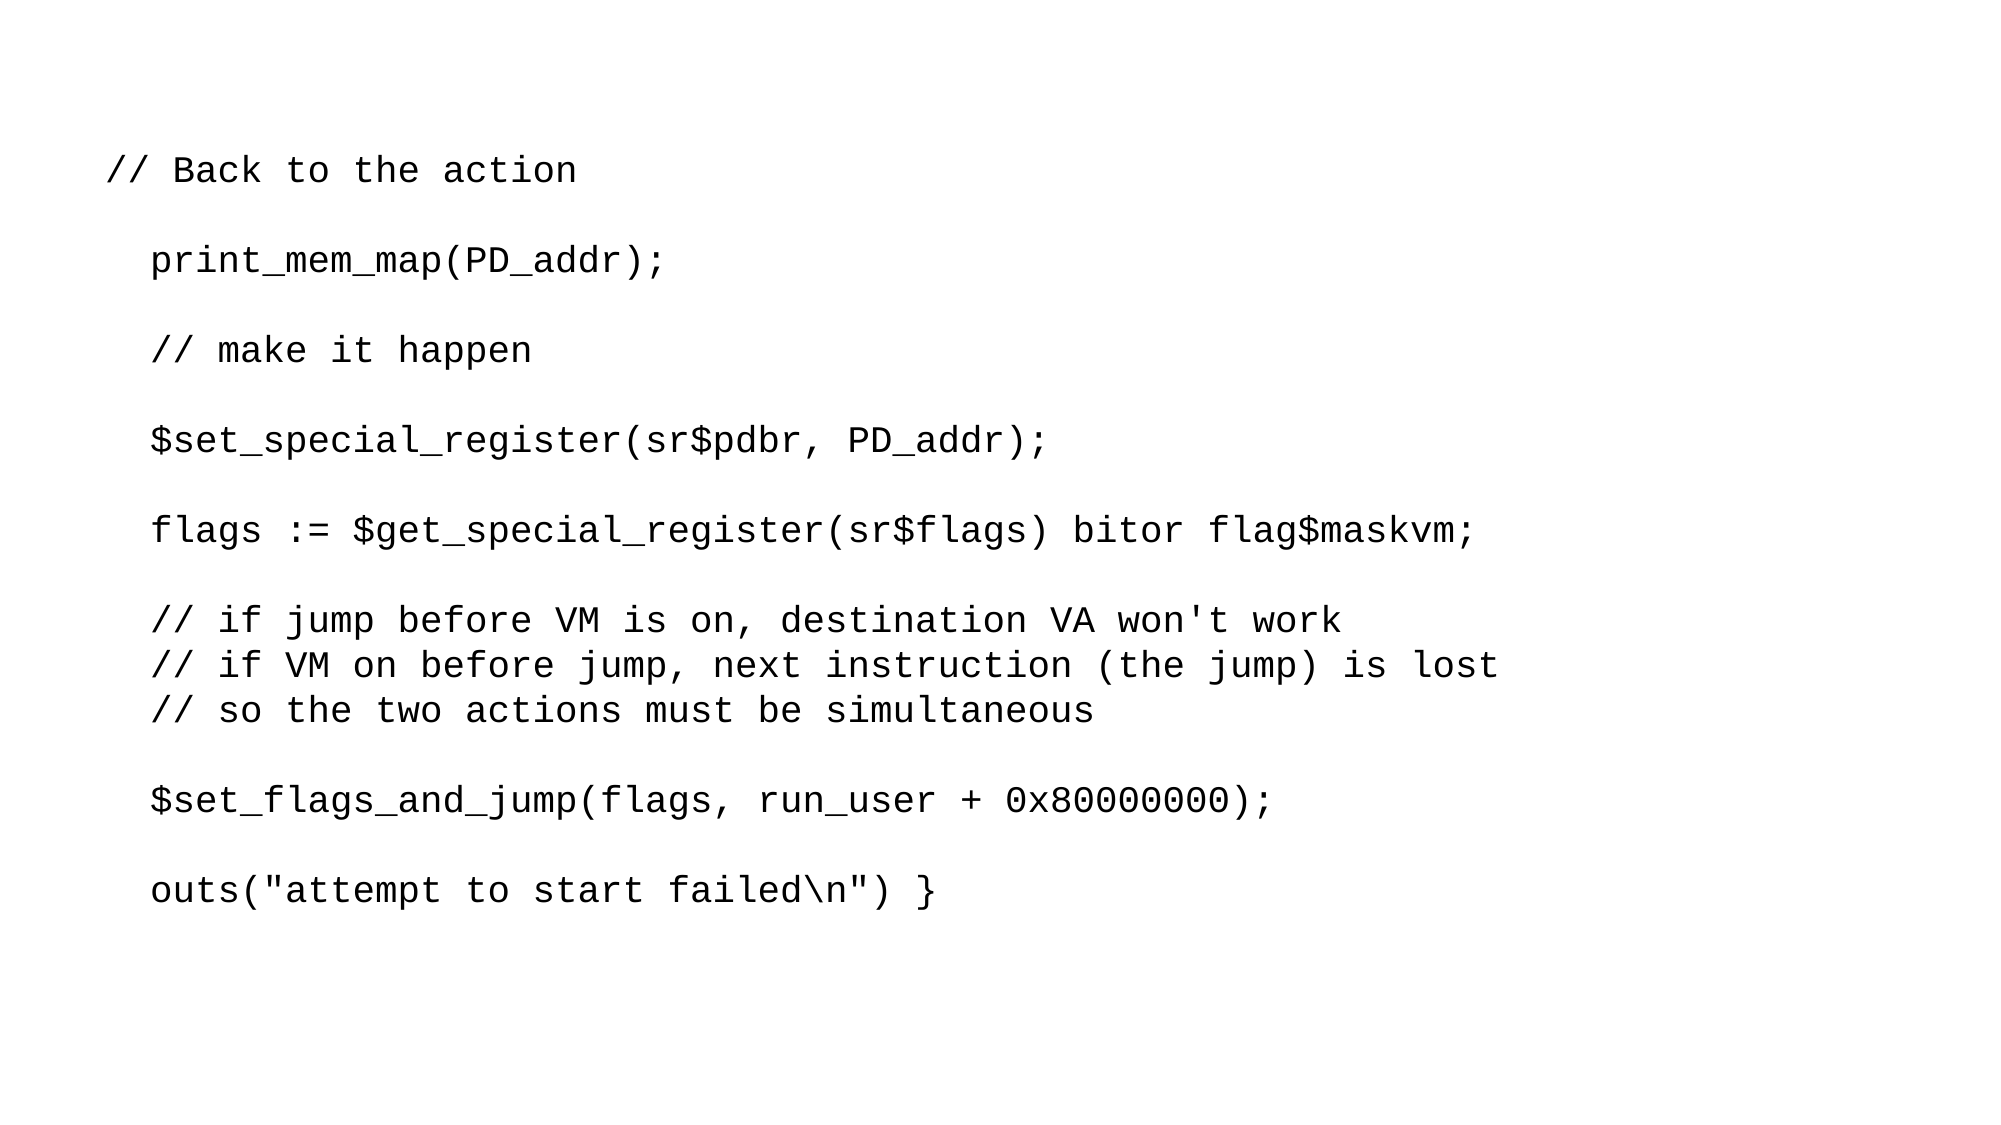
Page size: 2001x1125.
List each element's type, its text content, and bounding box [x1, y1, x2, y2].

text_box // Back to the action print_mem_map(PD_addr); // make it happen $set_special_register(sr$pdbr, PD_addr); flags := $get_special_register(sr$flags) bitor flag$maskvm; // if jump before VM is on, destination VA won't work // if VM on before jump, next instruction (the jump) is lost // so the two actions must be simultaneous $set_flags_and_jump(flags, run_user + 0x80000000); outs("attempt to start failed\n") } [90, 138, 1953, 918]
